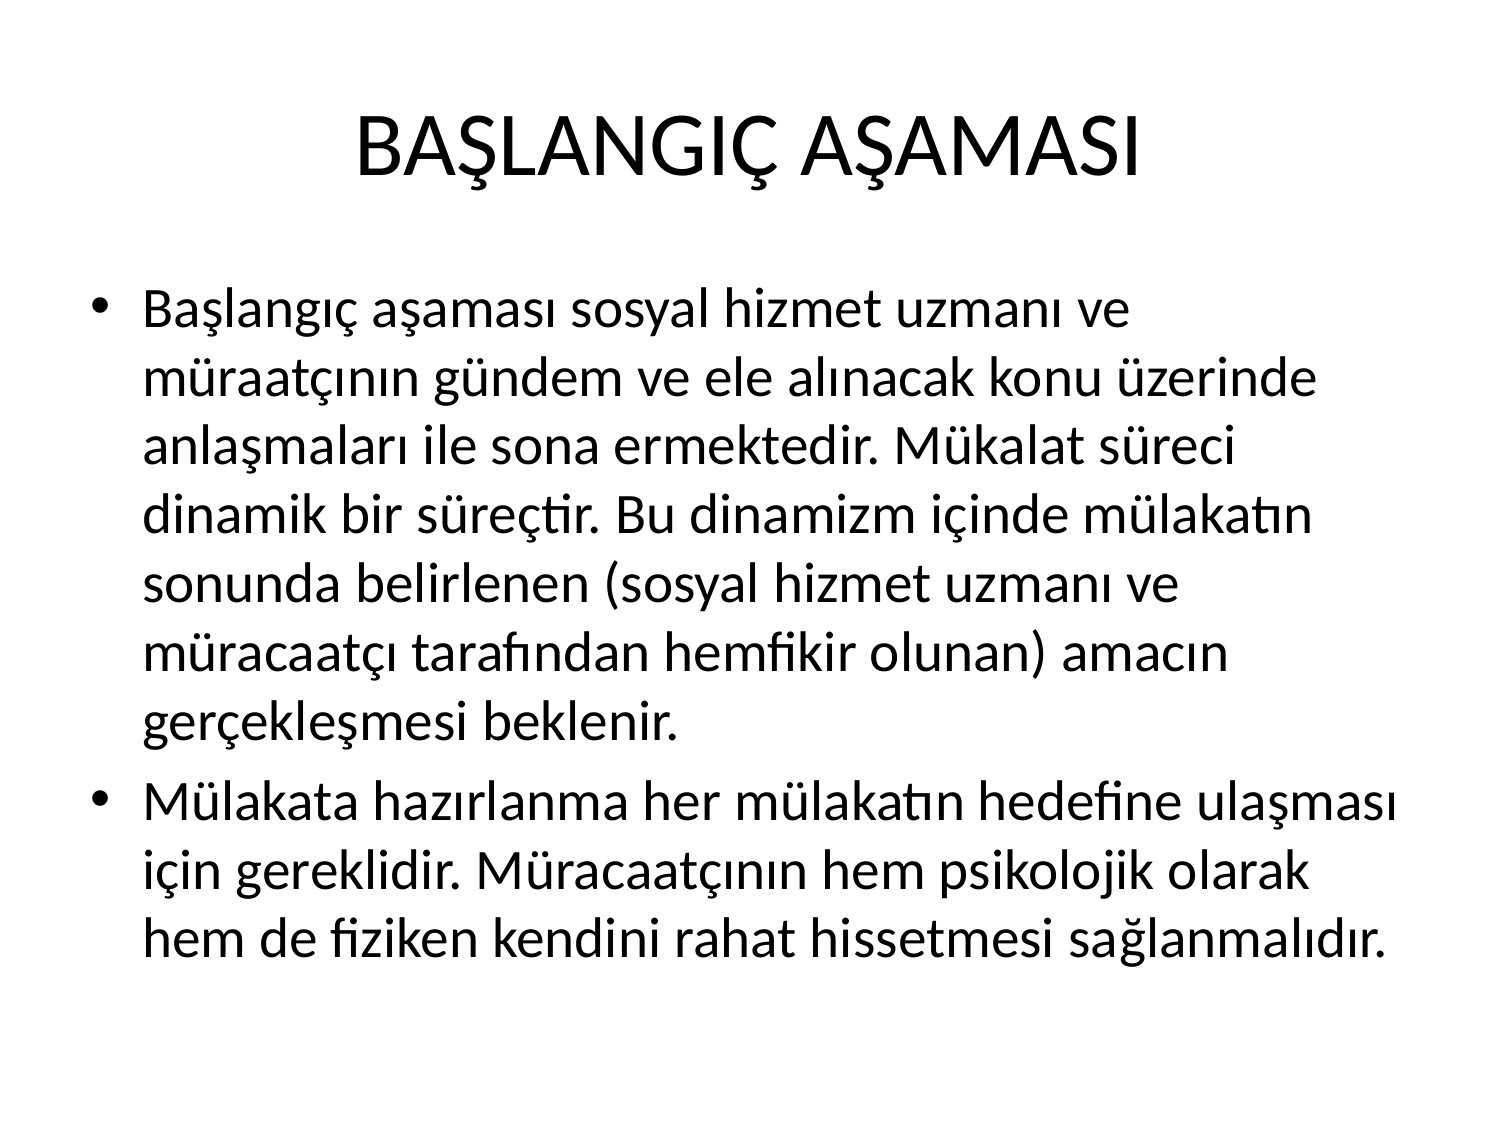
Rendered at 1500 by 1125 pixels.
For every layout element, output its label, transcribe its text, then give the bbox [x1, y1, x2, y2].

list Başlangıç aşaması sosyal hizmet uzmanı ve müraatçının gündem ve ele alınacak konu üzerinde anlaşmaları ile sona ermektedir. Mükalat süreci dinamik bir süreçtir. Bu dinamizm içinde mülakatın sonunda belirlenen (sosyal hizmet uzmanı ve müracaatçı tarafından hemfikir olunan) amacın gerçekleşmesi beklenir. Mülakata hazırlanma her mülakatın hedefine ulaşması için gereklidir. Müracaatçının hem psikolojik olarak hem de fiziken kendini rahat hissetmesi sağlanmalıdır. [75, 262, 1425, 1005]
title BAŞLANGIÇ AŞAMASI [75, 45, 1425, 233]
